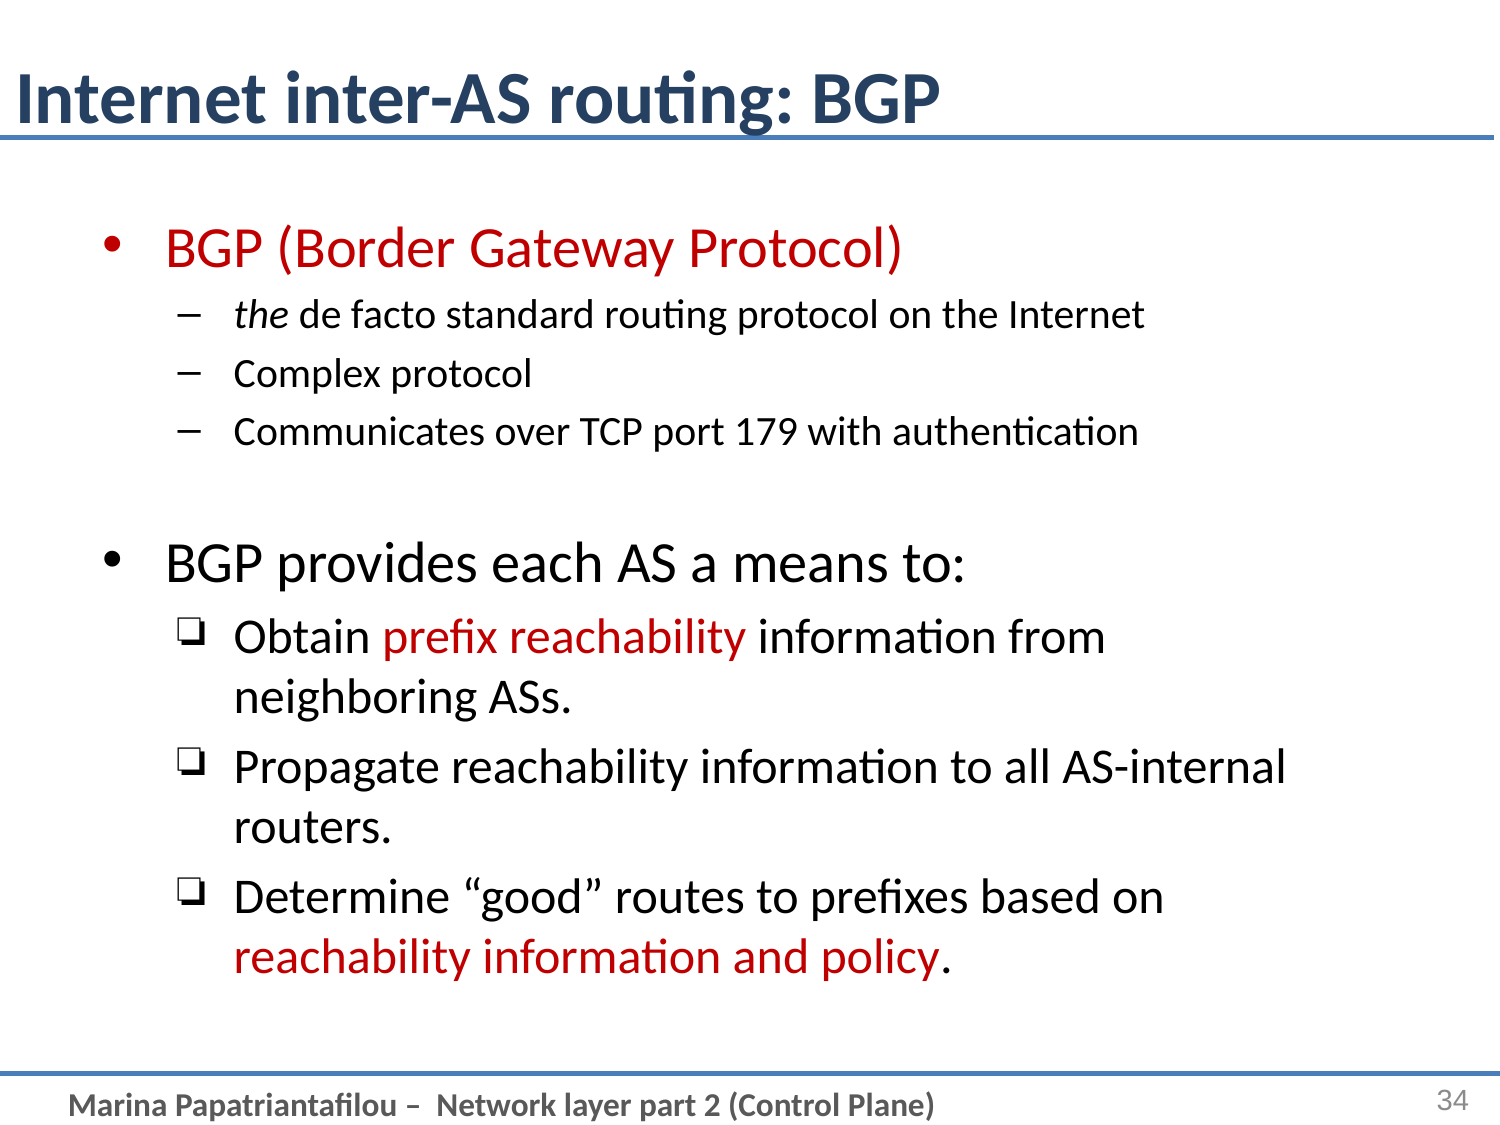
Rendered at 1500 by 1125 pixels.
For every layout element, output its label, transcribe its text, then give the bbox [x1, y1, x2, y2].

title Internet inter-AS routing: BGP [0, 0, 1276, 188]
list BGP (Border Gateway Protocol) the de facto standard routing protocol on the Internet Complex protocol Communicates over TCP port 179 with authentication BGP provides each AS a means to: Obtain prefix reachability information from neighboring ASs. Propagate reachability information to all AS-internal routers. Determine “good” routes to prefixes based on reachability information and policy. [87, 200, 1363, 1043]
slide_number 34 [1364, 1069, 1484, 1125]
